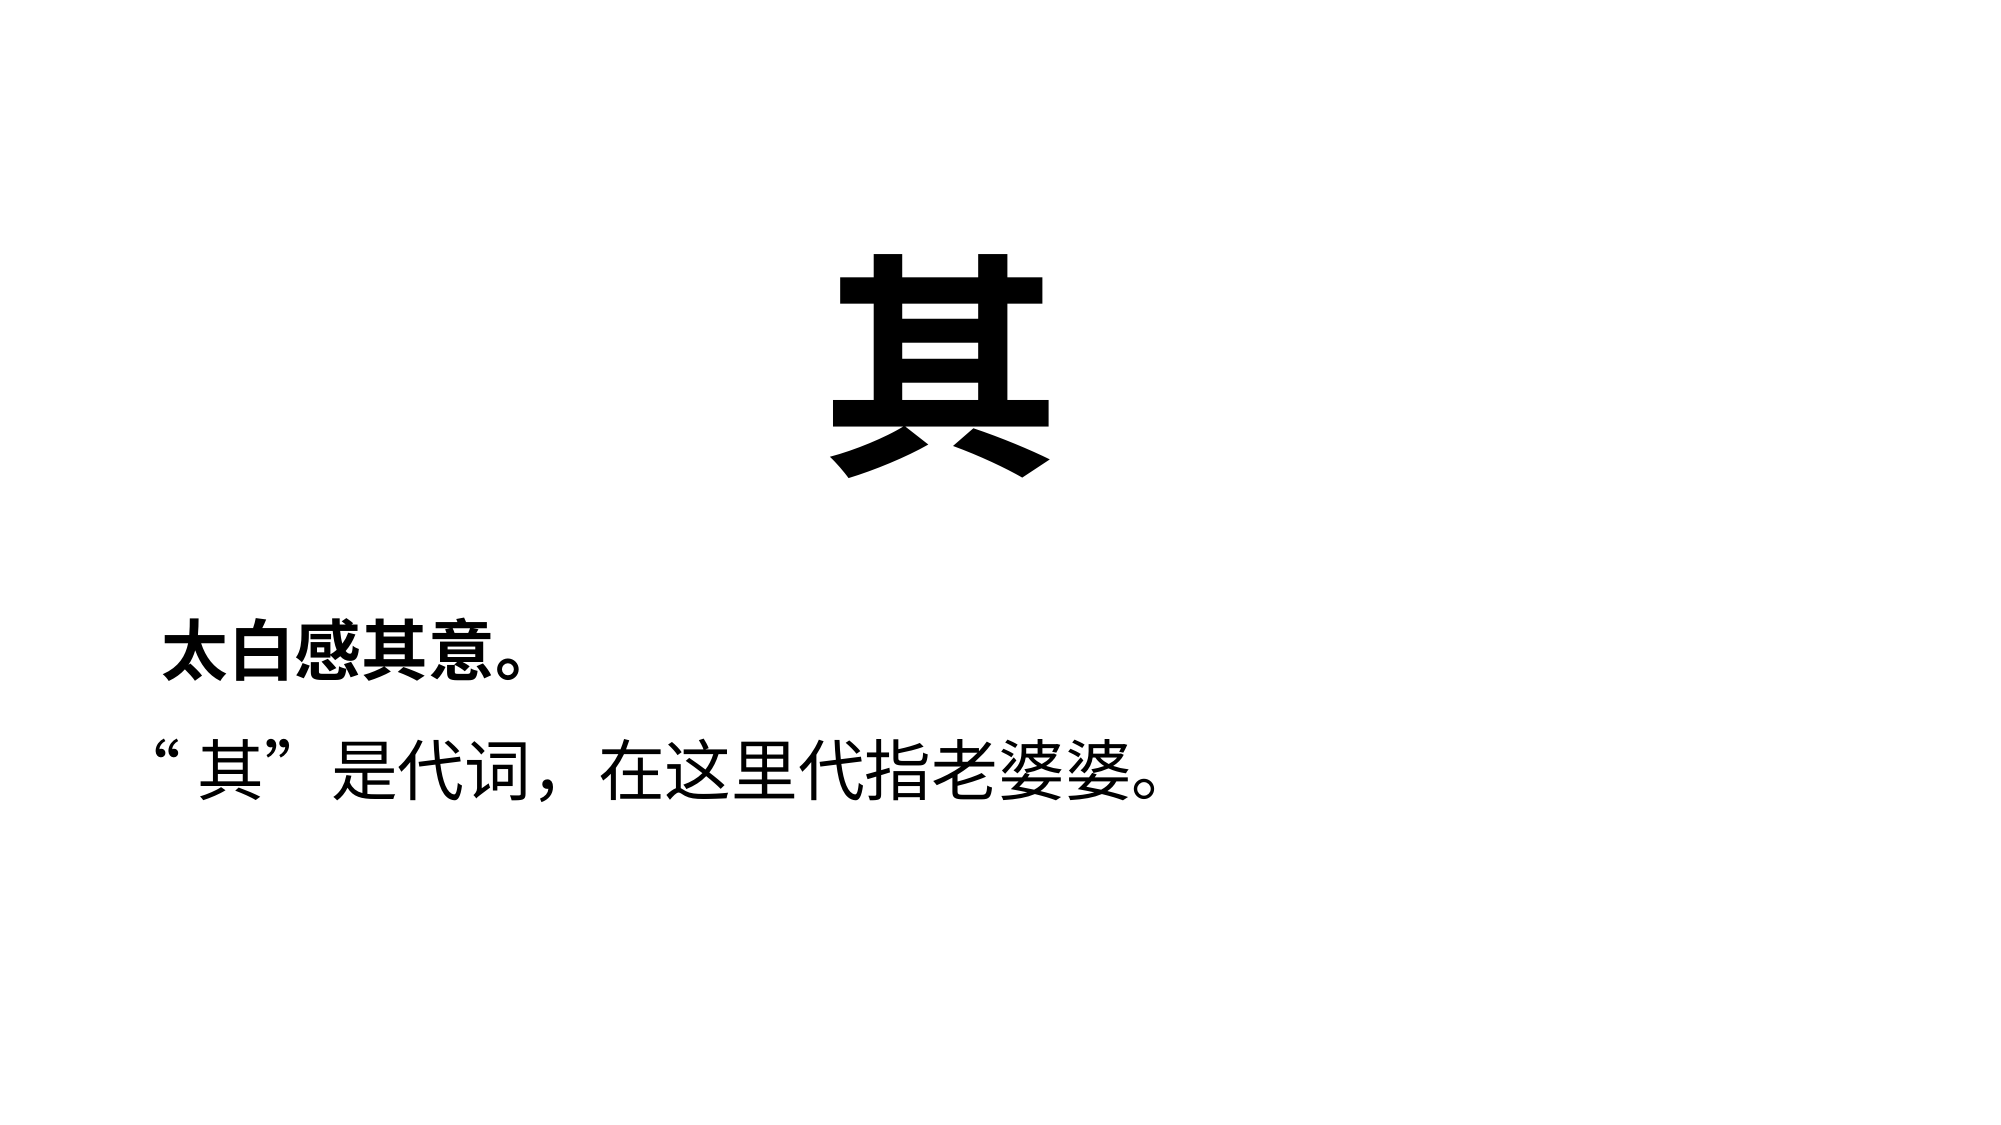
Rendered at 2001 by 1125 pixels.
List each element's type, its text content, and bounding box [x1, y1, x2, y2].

text_box 其 [806, 210, 1128, 513]
list 太白感其意。 “其”是代词，在这里代指老婆婆。 [99, 561, 1940, 856]
